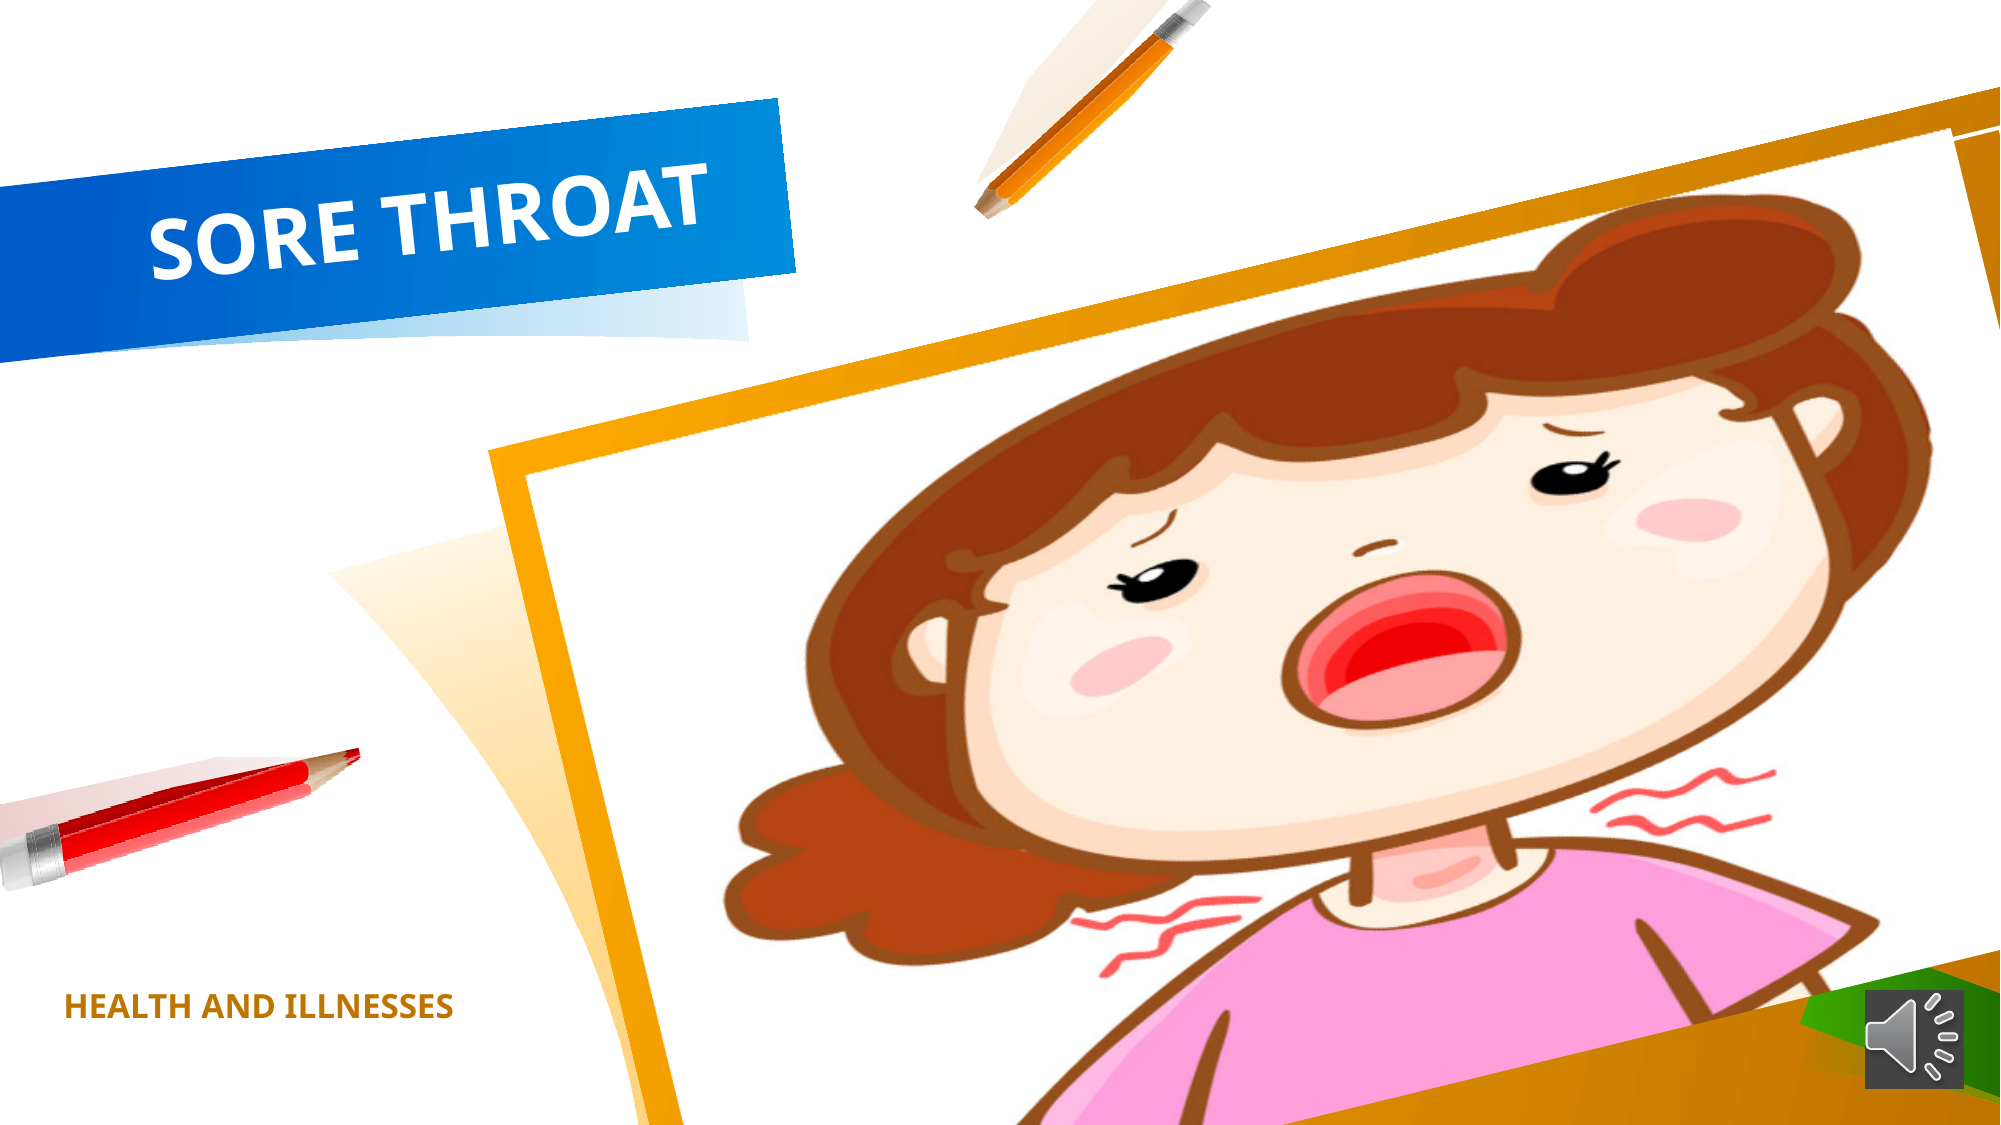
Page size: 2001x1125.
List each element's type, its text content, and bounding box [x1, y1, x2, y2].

footer HEALTH AND ILLNESSES [63, 975, 583, 1036]
picture [956, 0, 1217, 237]
title SORE THROAT [127, 129, 803, 314]
picture [0, 747, 373, 894]
picture [527, 130, 2001, 1125]
